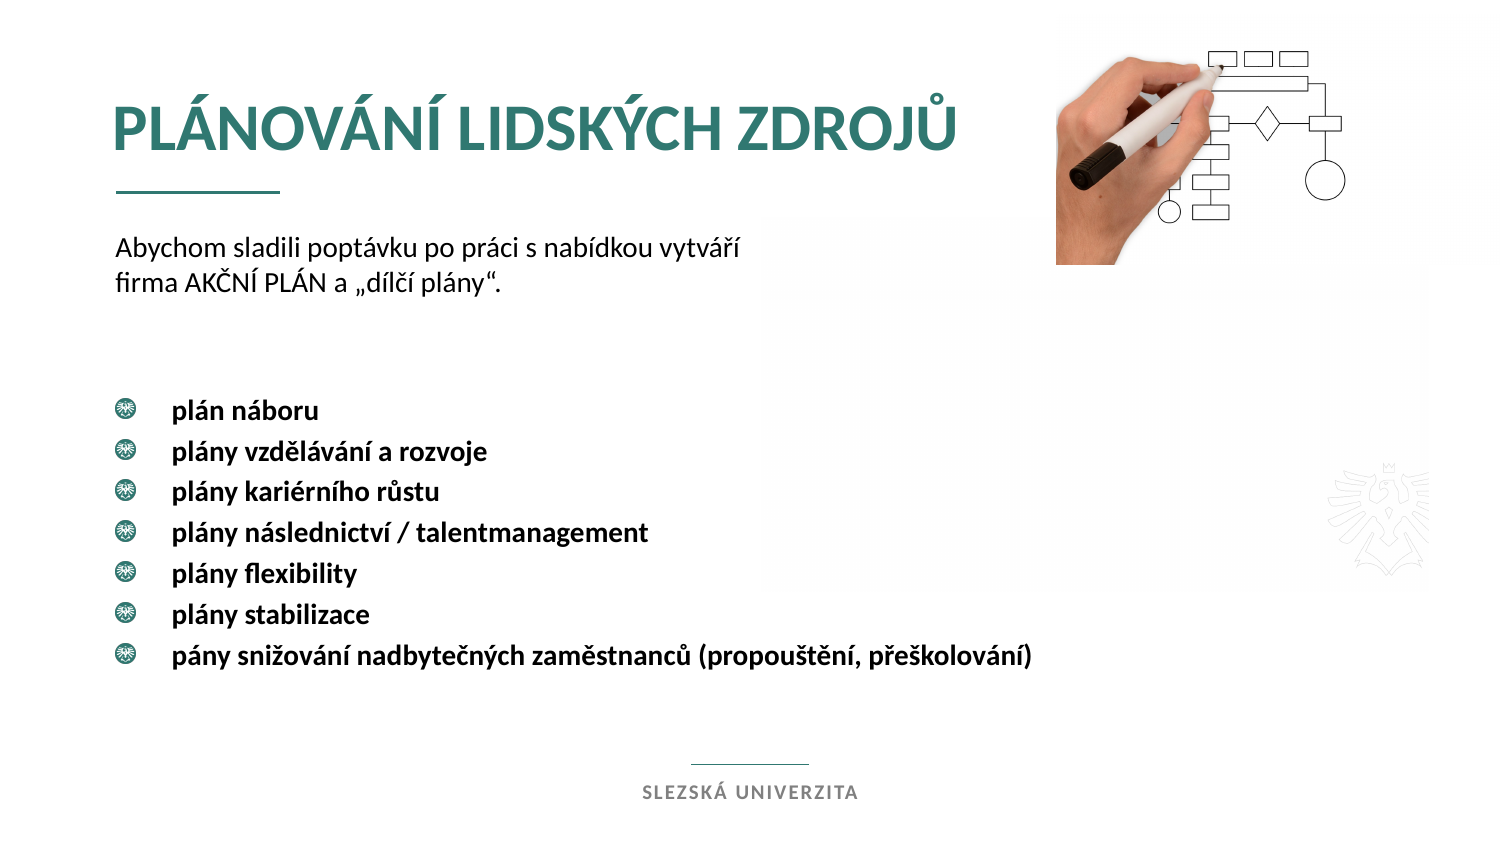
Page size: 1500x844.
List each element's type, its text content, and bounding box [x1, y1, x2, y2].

picture [115, 602, 136, 623]
text_box Plánování lidských zdrojů [97, 75, 1051, 186]
picture [115, 520, 136, 542]
picture [115, 479, 136, 501]
picture [115, 561, 136, 582]
picture [115, 439, 136, 460]
list plán náboru plány vzdělávání a rozvoje plány kariérního růstu plány následnictví / talentmanagement plány flexibility plány stabilizace pány snižování nadbytečných zaměstnanců (propouštění, přeškolování) [100, 342, 1362, 765]
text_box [623, 764, 877, 812]
text_box Abychom sladili poptávku po práci s nabídkou vytváří firma AKČNÍ PLÁN a „dílčí plány“. [100, 221, 756, 315]
picture [115, 398, 136, 419]
picture [761, 14, 1500, 593]
picture [115, 643, 136, 664]
